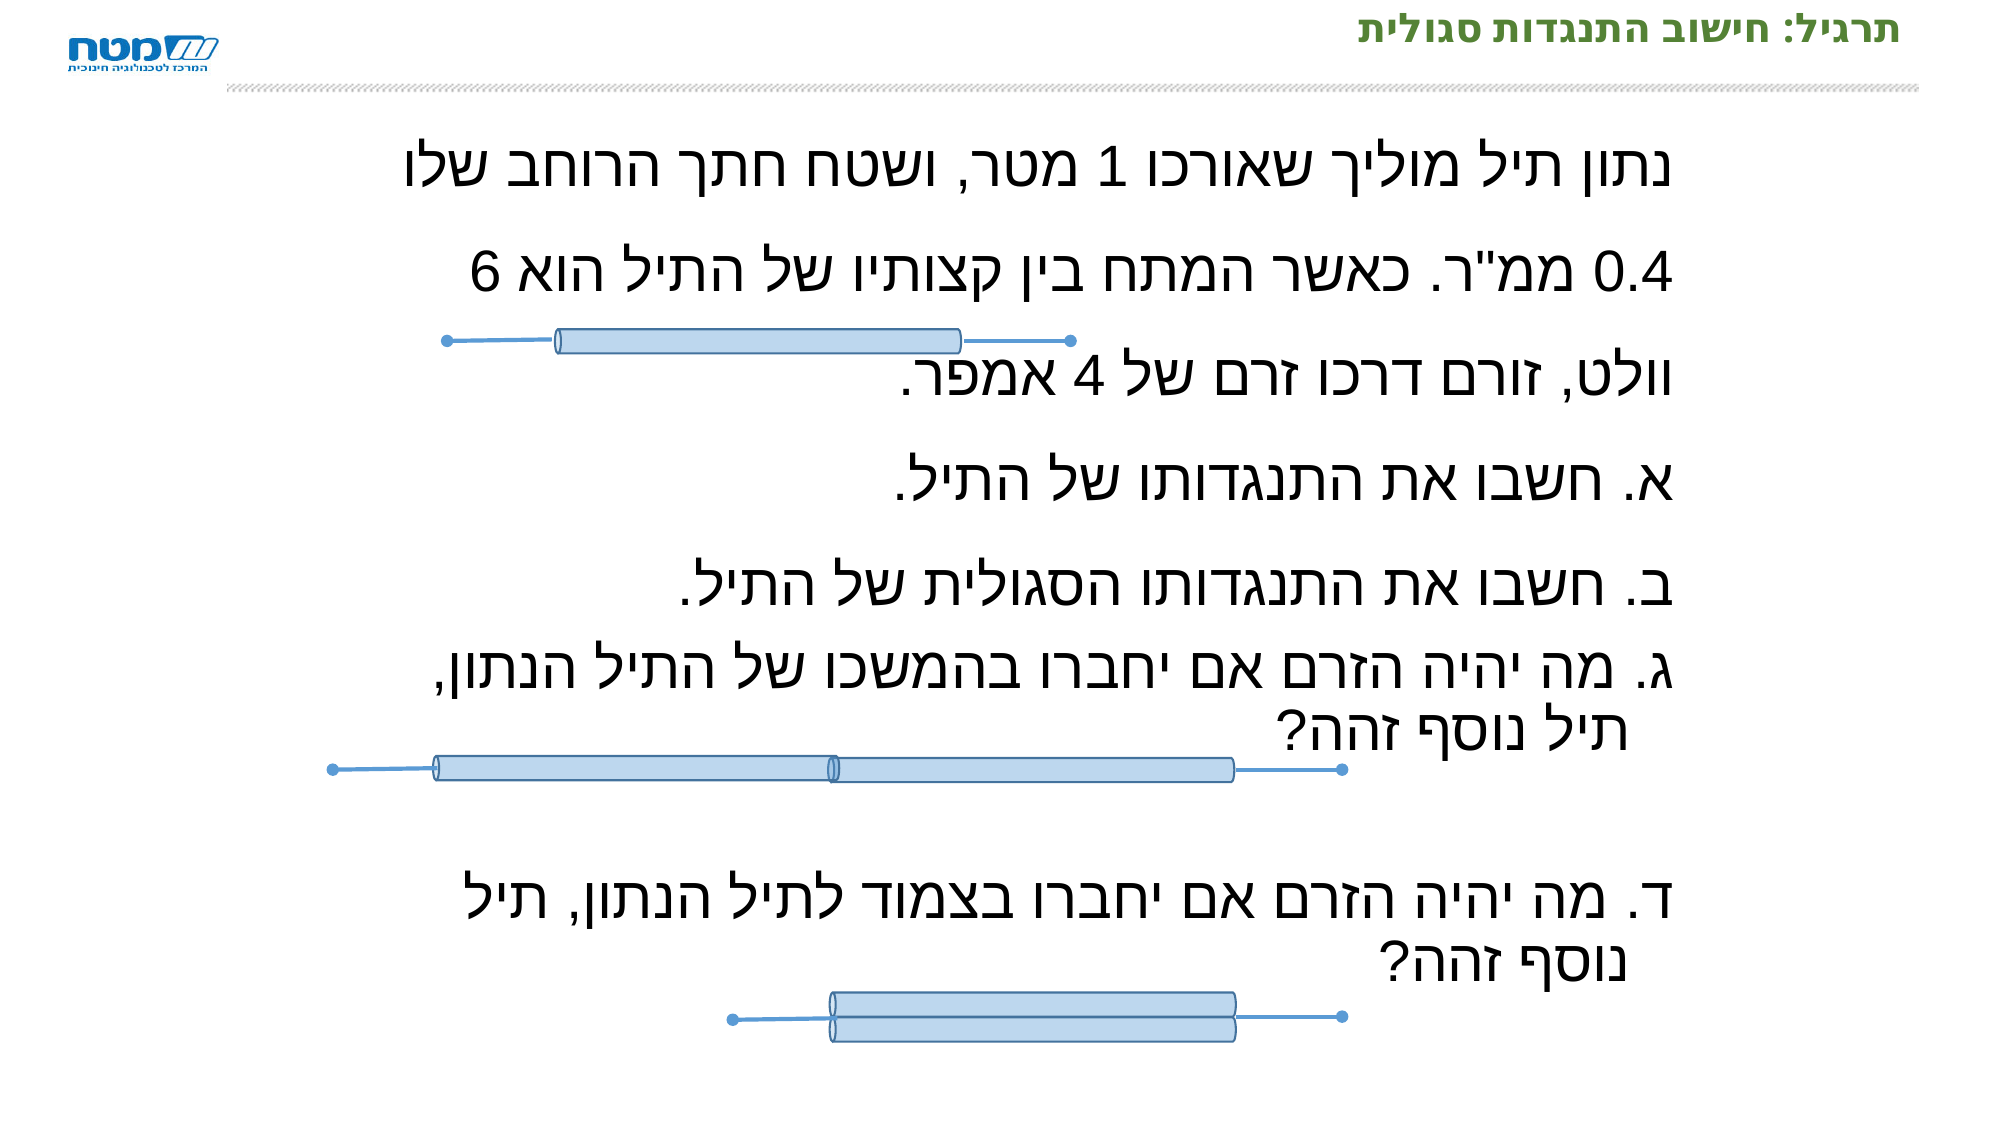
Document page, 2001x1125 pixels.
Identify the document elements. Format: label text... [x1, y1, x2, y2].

text_box [553, 328, 963, 355]
picture [55, 30, 220, 79]
title תרגיל: חישוב התנגדות סגולית [237, 0, 1918, 59]
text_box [332, 755, 1343, 783]
picture [227, 81, 1919, 97]
list נתון תיל מוליך שאורכו 1 מטר, ושטח חתך הרוחב שלו 0.4 ממ"ר. כאשר המתח בין קצותיו של התיל הוא 6 וולט, זורם דרכו זרם של 4 אמפר. א. חשבו את התנגדותו של התיל. ב. חשבו את התנגדותו הסגולית של התיל. ג. מה יהיה הזרם אם יחברו בהמשכו של התיל הנתון, תיל נוסף זהה? ד. מה יהיה הזרם אם יחברו בצמוד לתיל הנתון, תיל נוסף זהה? [338, 85, 1690, 1066]
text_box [732, 992, 1343, 1042]
